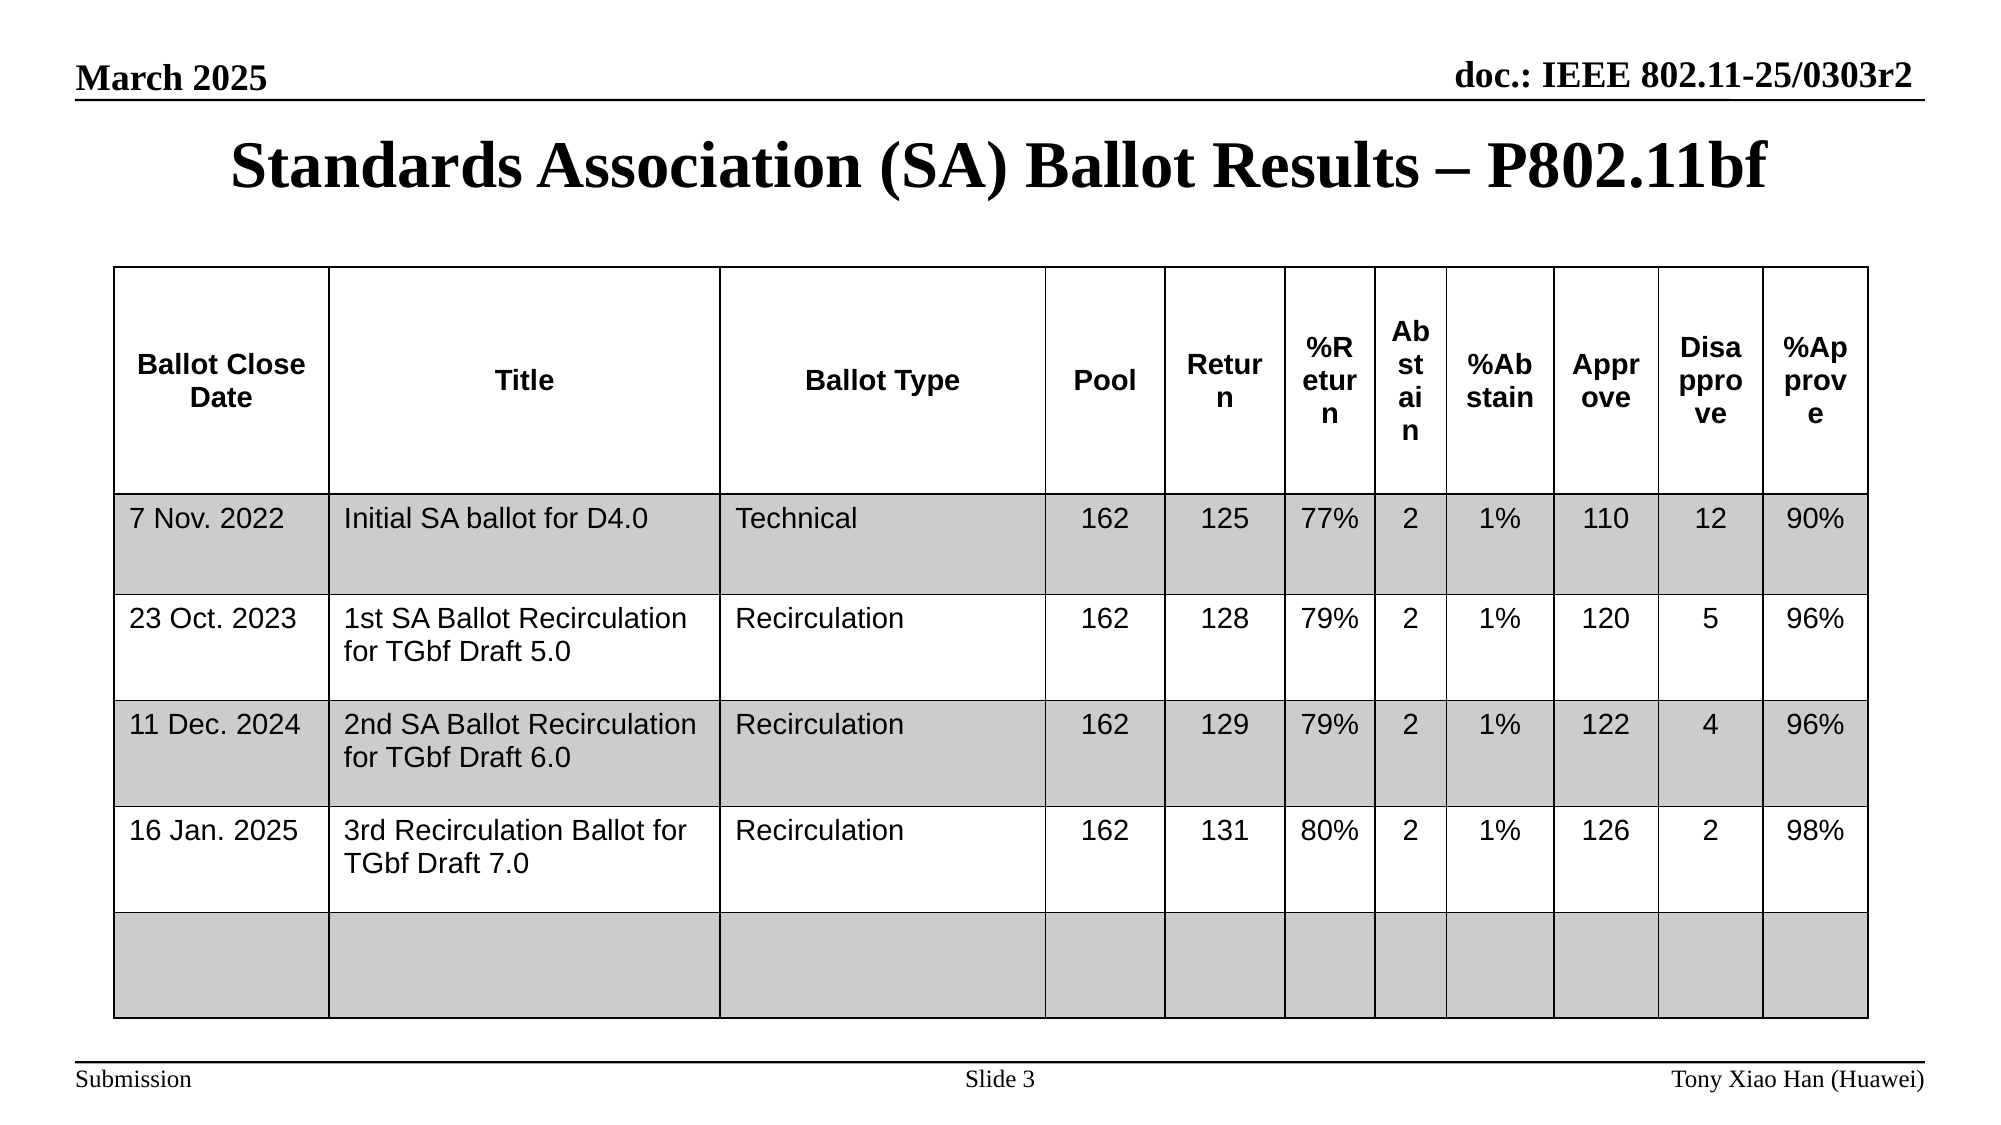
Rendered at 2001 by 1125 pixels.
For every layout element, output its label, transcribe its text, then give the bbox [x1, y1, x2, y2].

table_cell 122 [1555, 701, 1658, 806]
table_cell 1st SA Ballot Recirculation for TGbf Draft 5.0 [330, 595, 719, 700]
table_cell 128 [1166, 595, 1284, 700]
table_cell 79% [1286, 595, 1374, 700]
table_cell Initial SA ballot for D4.0 [330, 495, 719, 594]
table_cell Technical [721, 495, 1045, 594]
table_header Approve [1555, 268, 1658, 493]
table_cell 2 [1659, 807, 1762, 912]
table_cell 77% [1286, 495, 1374, 594]
table_cell [1447, 913, 1553, 1017]
table_cell 90% [1764, 495, 1867, 594]
table_header %Return [1286, 268, 1374, 493]
table_cell 129 [1166, 701, 1284, 806]
table_cell 126 [1555, 807, 1658, 912]
table_cell 2 [1376, 495, 1446, 594]
table_cell [1376, 913, 1446, 1017]
table_header Ballot Close Date [115, 268, 328, 493]
table_cell 96% [1764, 701, 1867, 806]
table_cell Recirculation [721, 595, 1045, 700]
table_cell [1555, 913, 1658, 1017]
table_cell 12 [1659, 495, 1762, 594]
table_cell 2nd SA Ballot Recirculation for TGbf Draft 6.0 [330, 701, 719, 806]
table_cell 162 [1046, 701, 1164, 806]
table_cell 2 [1376, 807, 1446, 912]
table_cell 2 [1376, 701, 1446, 806]
table_cell 2 [1376, 595, 1446, 700]
table_cell 1% [1447, 701, 1553, 806]
table_cell 4 [1659, 701, 1762, 806]
table_cell [721, 913, 1045, 1017]
table_cell 162 [1046, 595, 1164, 700]
table_cell 5 [1659, 595, 1762, 700]
table_cell 79% [1286, 701, 1374, 806]
table_header Disapprove [1659, 268, 1762, 493]
table_cell 162 [1046, 807, 1164, 912]
table_cell 80% [1286, 807, 1374, 912]
table_cell 131 [1166, 807, 1284, 912]
table_cell [115, 913, 328, 1017]
table_header Title [330, 268, 719, 493]
table_cell [1286, 913, 1374, 1017]
table_header %Abstain [1447, 268, 1553, 493]
table_cell 125 [1166, 495, 1284, 594]
table_cell 3rd Recirculation Ballot for TGbf Draft 7.0 [330, 807, 719, 912]
table_cell 1% [1447, 495, 1553, 594]
table_cell [1764, 913, 1867, 1017]
table_cell 23 Oct. 2023 [115, 595, 328, 700]
table_cell [1046, 913, 1164, 1017]
table_header Abstain [1376, 268, 1446, 493]
table_header %Approve [1764, 268, 1867, 493]
table_cell 1% [1447, 807, 1553, 912]
table_header Ballot Type [721, 268, 1045, 493]
table_header Return [1166, 268, 1284, 493]
table_header Pool [1046, 268, 1164, 493]
table_cell 162 [1046, 495, 1164, 594]
table_cell [1166, 913, 1284, 1017]
text_box Standards Association (SA) Ballot Results – P802.11bf [75, 112, 1925, 209]
table_cell 1% [1447, 595, 1553, 700]
table_cell [1659, 913, 1762, 1017]
table_cell 96% [1764, 595, 1867, 700]
table_cell 110 [1555, 495, 1658, 594]
table_cell 120 [1555, 595, 1658, 700]
table_cell 7 Nov. 2022 [115, 495, 328, 594]
table_cell Recirculation [721, 807, 1045, 912]
table_cell Recirculation [721, 701, 1045, 806]
table_cell [330, 913, 719, 1017]
table_cell 16 Jan. 2025 [115, 807, 328, 912]
table_cell 11 Dec. 2024 [115, 701, 328, 806]
table_cell 98% [1764, 807, 1867, 912]
